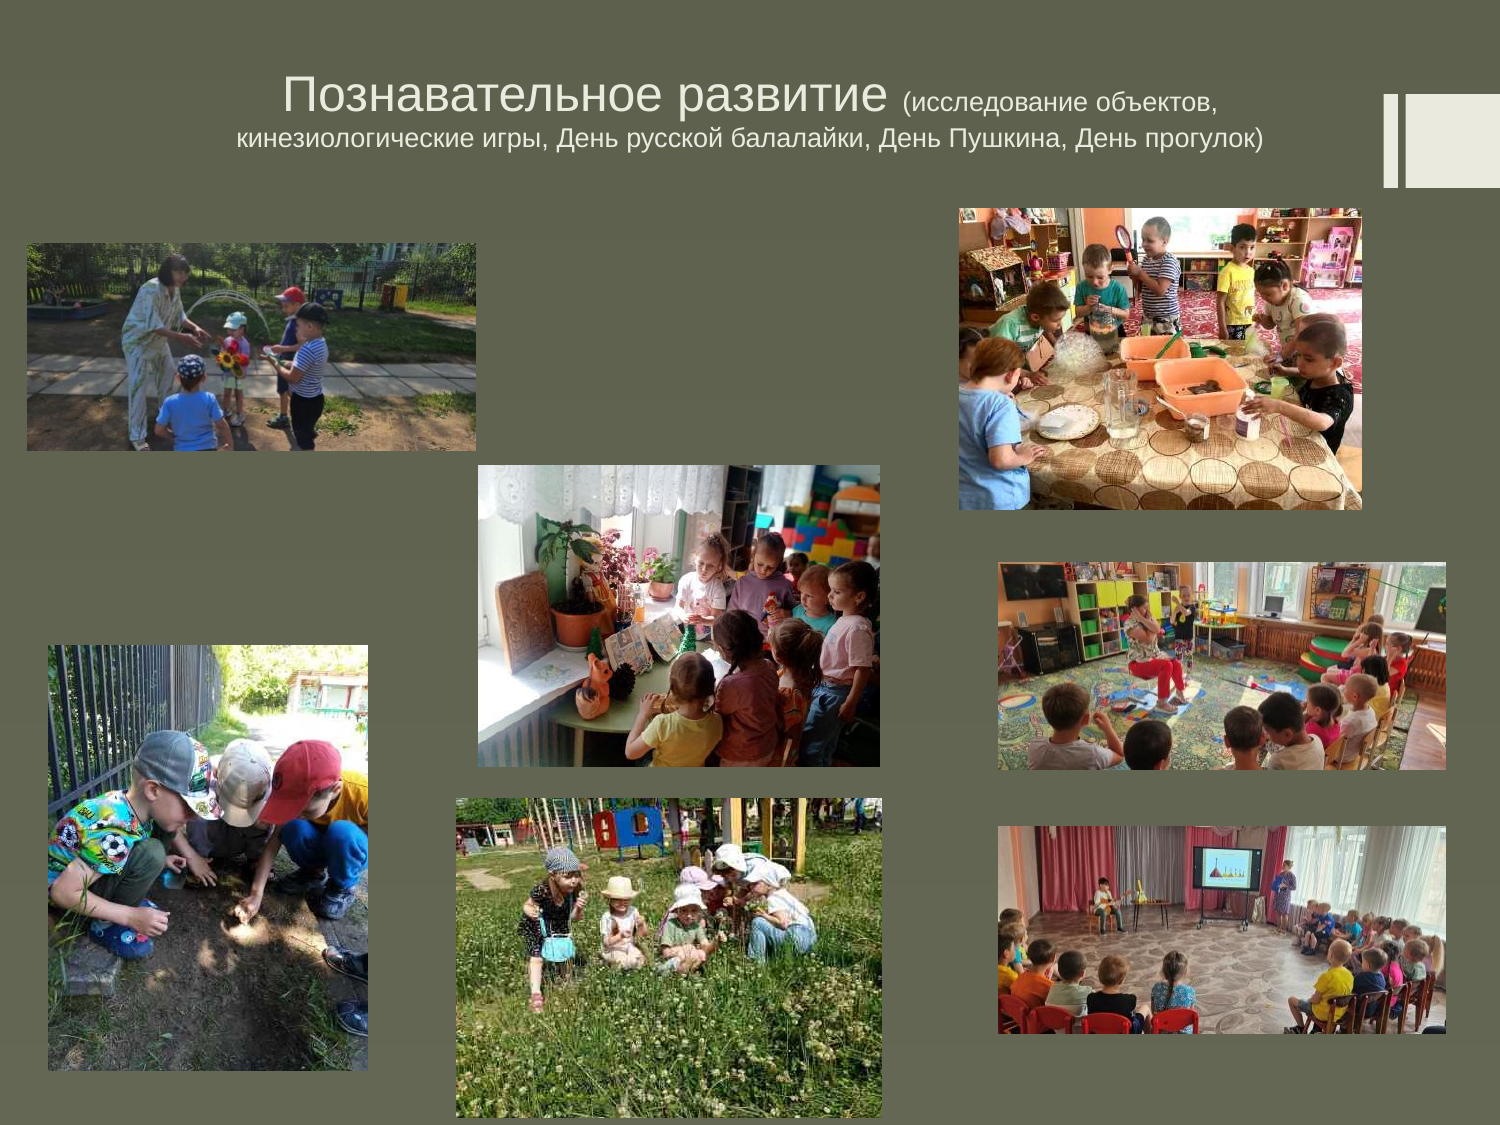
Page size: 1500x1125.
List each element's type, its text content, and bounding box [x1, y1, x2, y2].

picture [997, 826, 1447, 1035]
picture [959, 207, 1362, 510]
picture [997, 561, 1447, 770]
picture [47, 644, 368, 1071]
picture [455, 798, 882, 1119]
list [27, 242, 477, 451]
title Познавательное развитие (исследование объектов, кинезиологические игры, День русской балалайки, День Пушкина, День прогулок) [150, 42, 1350, 161]
picture [478, 465, 880, 767]
